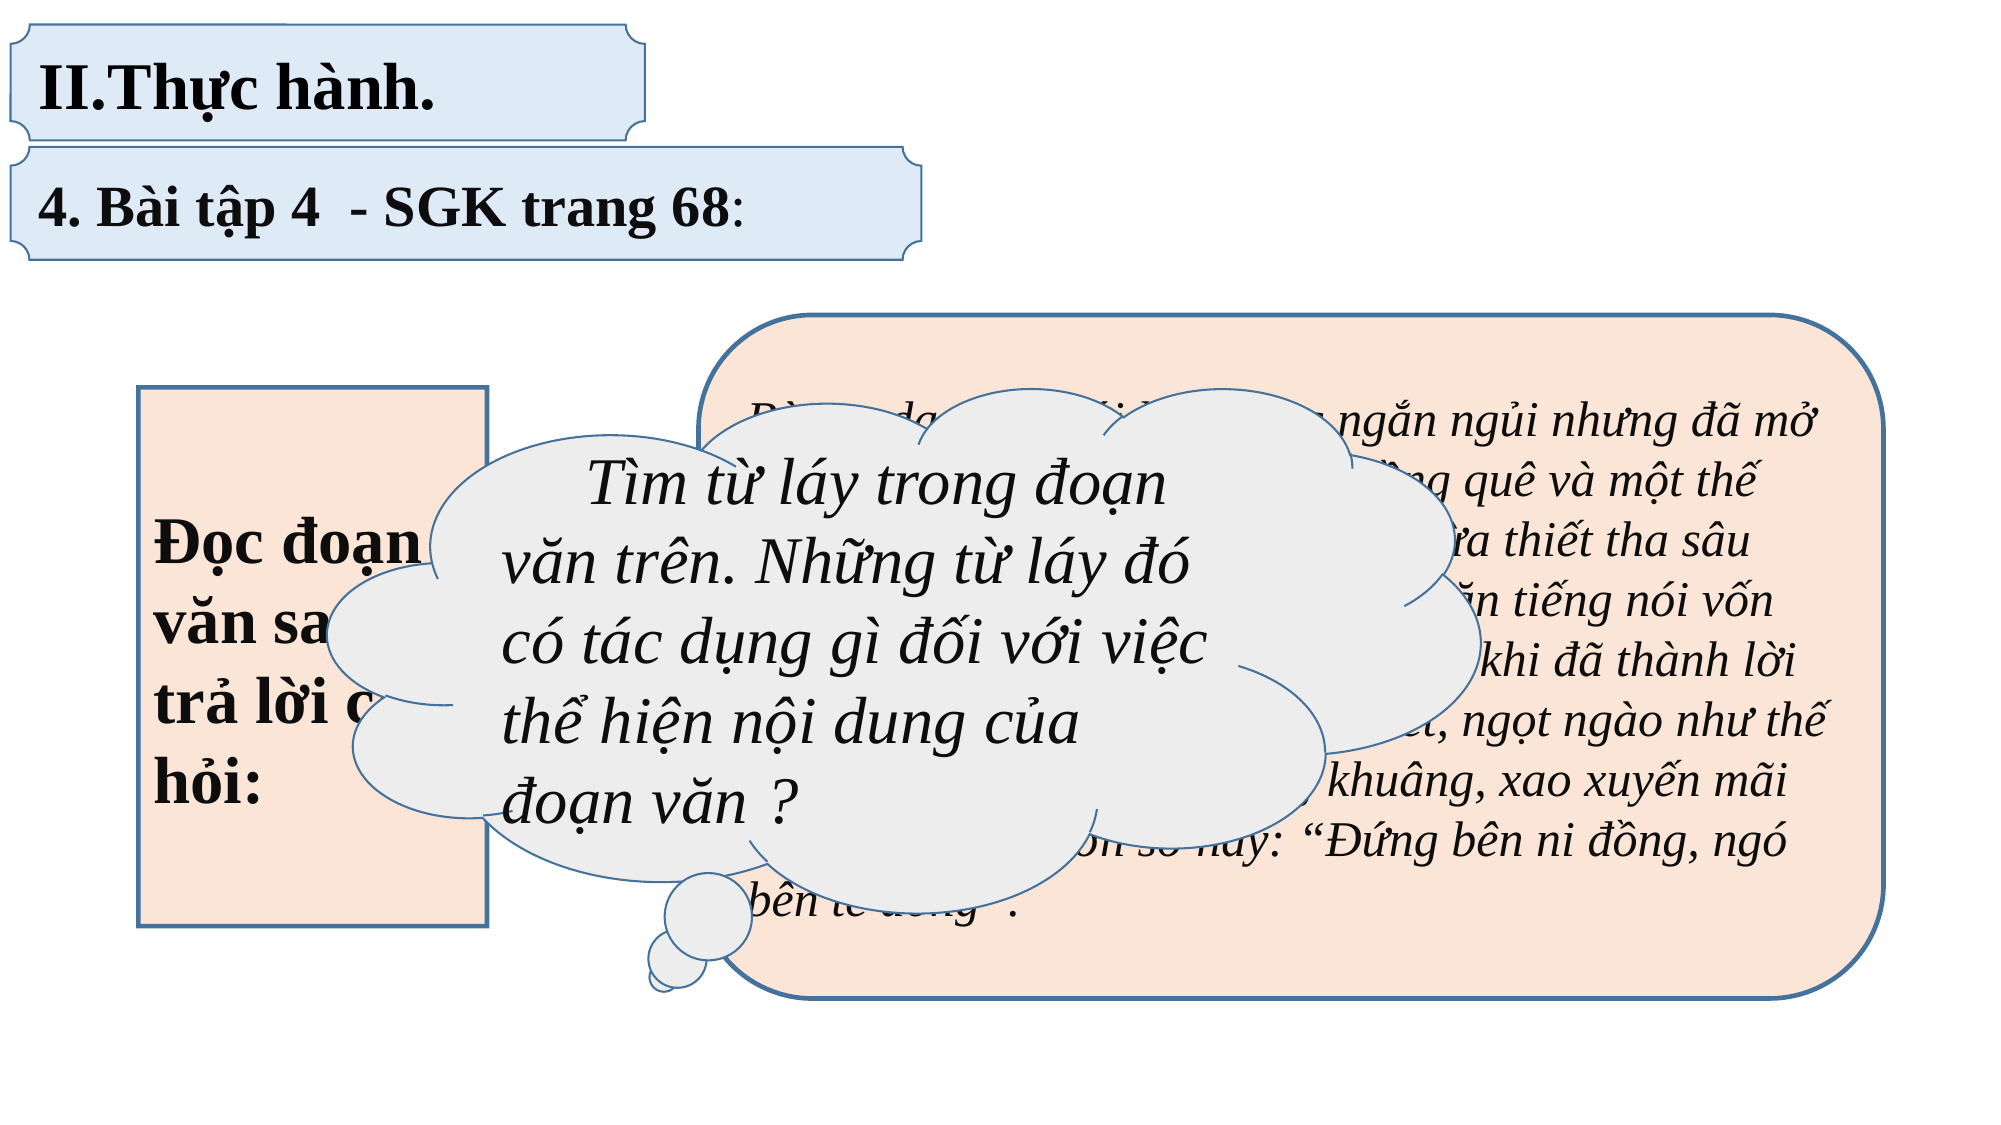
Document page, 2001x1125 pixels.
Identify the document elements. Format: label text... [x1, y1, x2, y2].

text_box Tìm từ láy trong đoạn văn trên. Những từ láy đó có tác dụng gì đối với việc thể hiện nội dung của đoạn văn ? [325, 387, 1482, 993]
text_box Đọc đoạn văn sau và trả lời câu hỏi: [137, 386, 489, 928]
text_box II.Thực hành. [9, 23, 646, 142]
text_box 4. Bài tập 4 - SGK trang 68: [9, 145, 923, 261]
text_box Bài ca dao, chỉ với bốn dòng ngắn ngủi nhưng đã mở ra một không gian bao la của đồng quê và một thế giới cảm xúc của người dân quê, vừa thiết tha sâu lắng. Bài ca dao cũng cho thấy lời ăn tiếng nói vốn dân dã, mộc mạc của mỗi miền quê, khi đã thành lời ca, điệu hát thì sẽ trở nên tha thiết, ngọt ngào như thế nào. Có cái gì khiến ta bâng khuâng, xao xuyến mãi trong mấy chữ đơn sơ này: “Đứng bên ni đồng, ngó bên tê đồng”. [697, 313, 1885, 1000]
